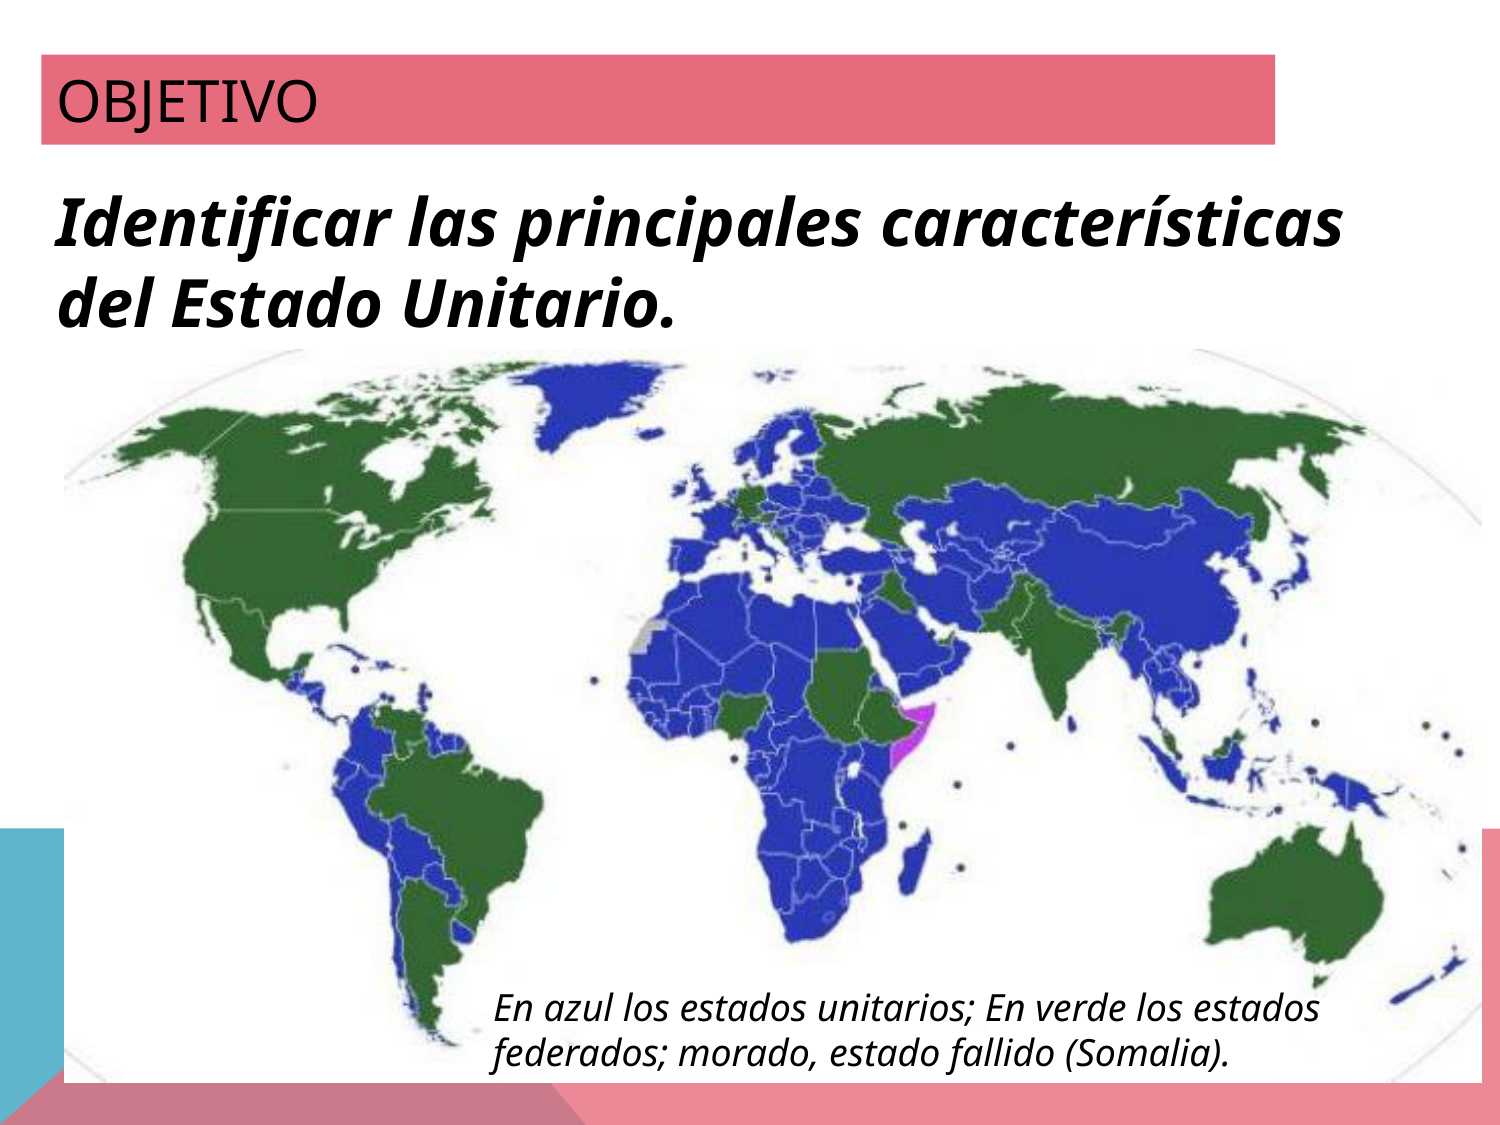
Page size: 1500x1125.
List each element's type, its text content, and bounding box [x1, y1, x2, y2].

picture [64, 349, 1482, 1083]
title Objetivo [41, 54, 1276, 145]
list Identificar las principales características del Estado Unitario. [41, 172, 1459, 760]
